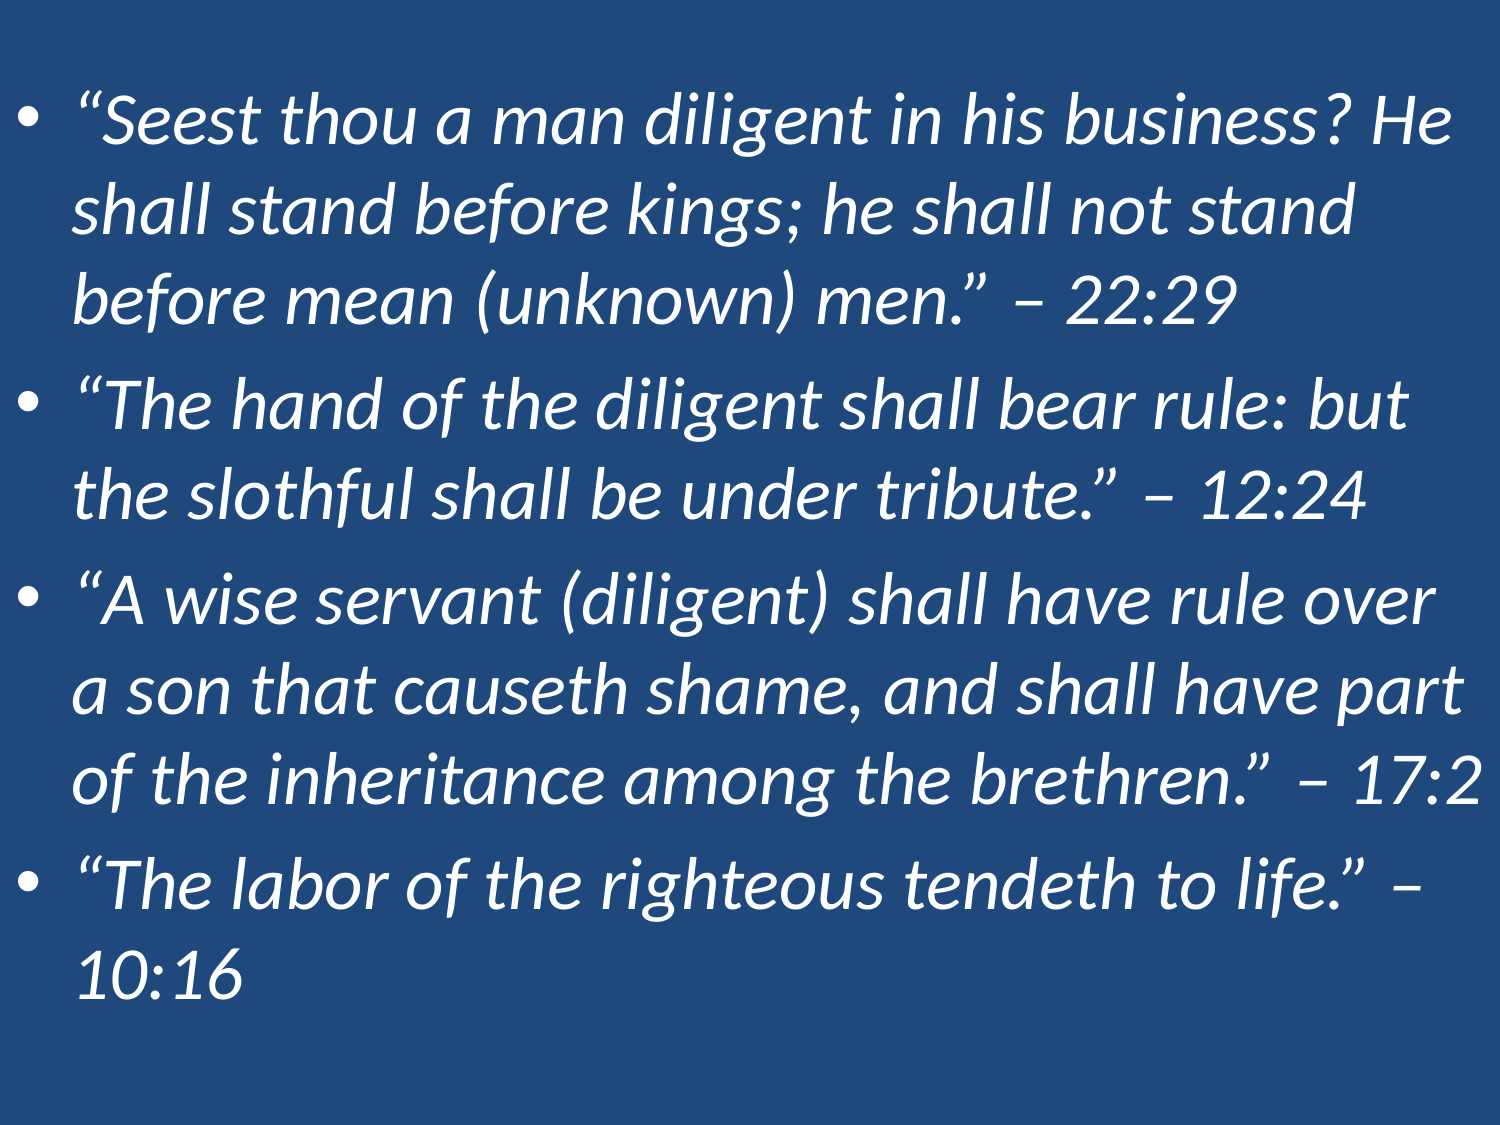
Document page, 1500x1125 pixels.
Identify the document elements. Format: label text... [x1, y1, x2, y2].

list “Seest thou a man diligent in his business? He shall stand before kings; he shall not stand before mean (unknown) men.” – 22:29 “The hand of the diligent shall bear rule: but the slothful shall be under tribute.” – 12:24 “A wise servant (diligent) shall have rule over a son that causeth shame, and shall have part of the inheritance among the brethren.” – 17:2 “The labor of the righteous tendeth to life.” – 10:16 [0, 62, 1500, 1125]
